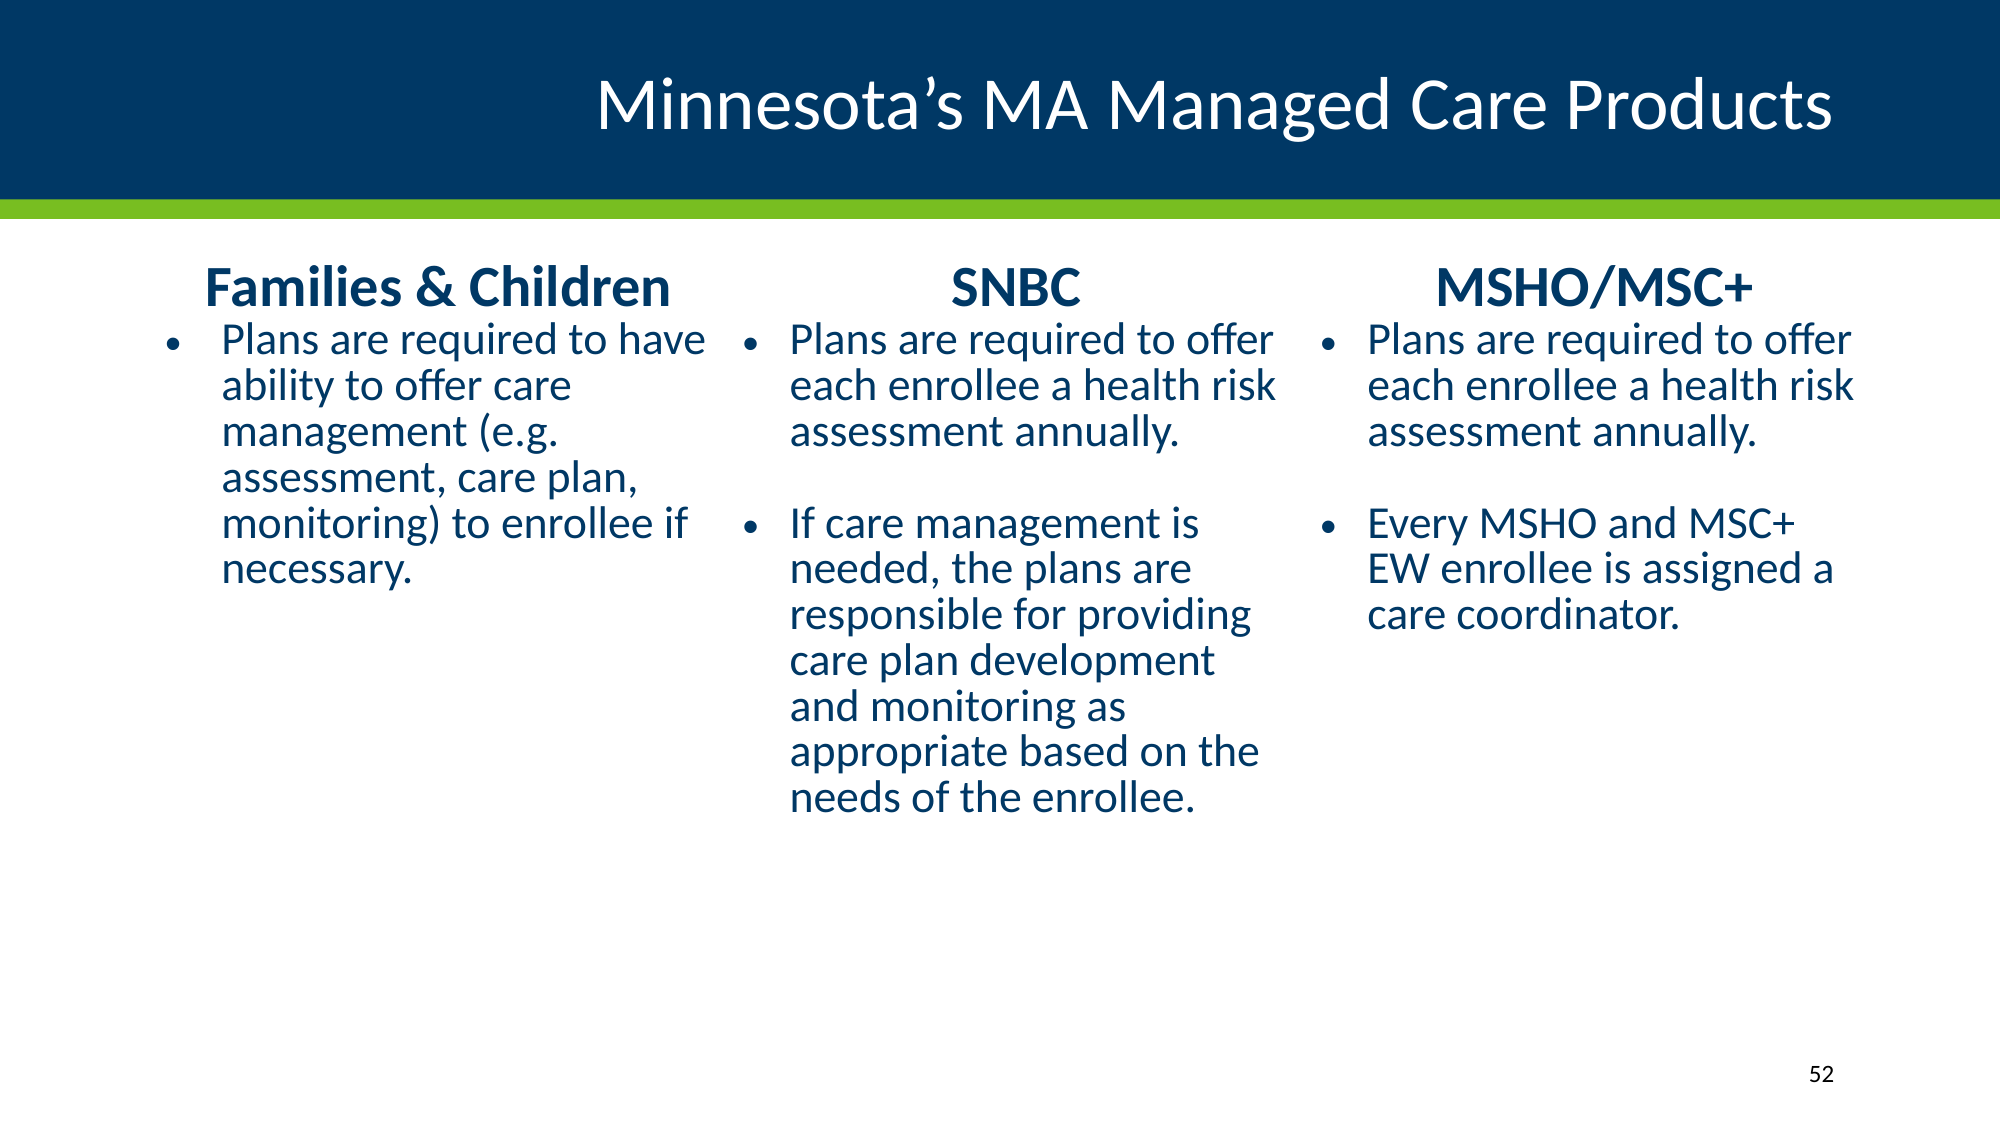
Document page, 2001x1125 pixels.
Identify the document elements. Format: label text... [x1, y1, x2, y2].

table_header SNBC Plans are required to offer each enrollee a health risk assessment annually. If care management is needed, the plans are responsible for providing care plan development and monitoring as appropriate based on the needs of the enrollee. [729, 256, 1305, 1006]
table_header Families & Children Plans are required to have ability to offer care management (e.g. assessment, care plan, monitoring) to enrollee if necessary. [151, 256, 727, 1006]
title Minnesota’s MA Managed Care Products [150, 29, 1850, 180]
table_header MSHO/MSC+ Plans are required to offer each enrollee a health risk assessment annually. Every MSHO and MSC+ EW enrollee is assigned a care coordinator. [1306, 256, 1882, 1006]
slide_number 52 [1624, 1042, 1850, 1103]
